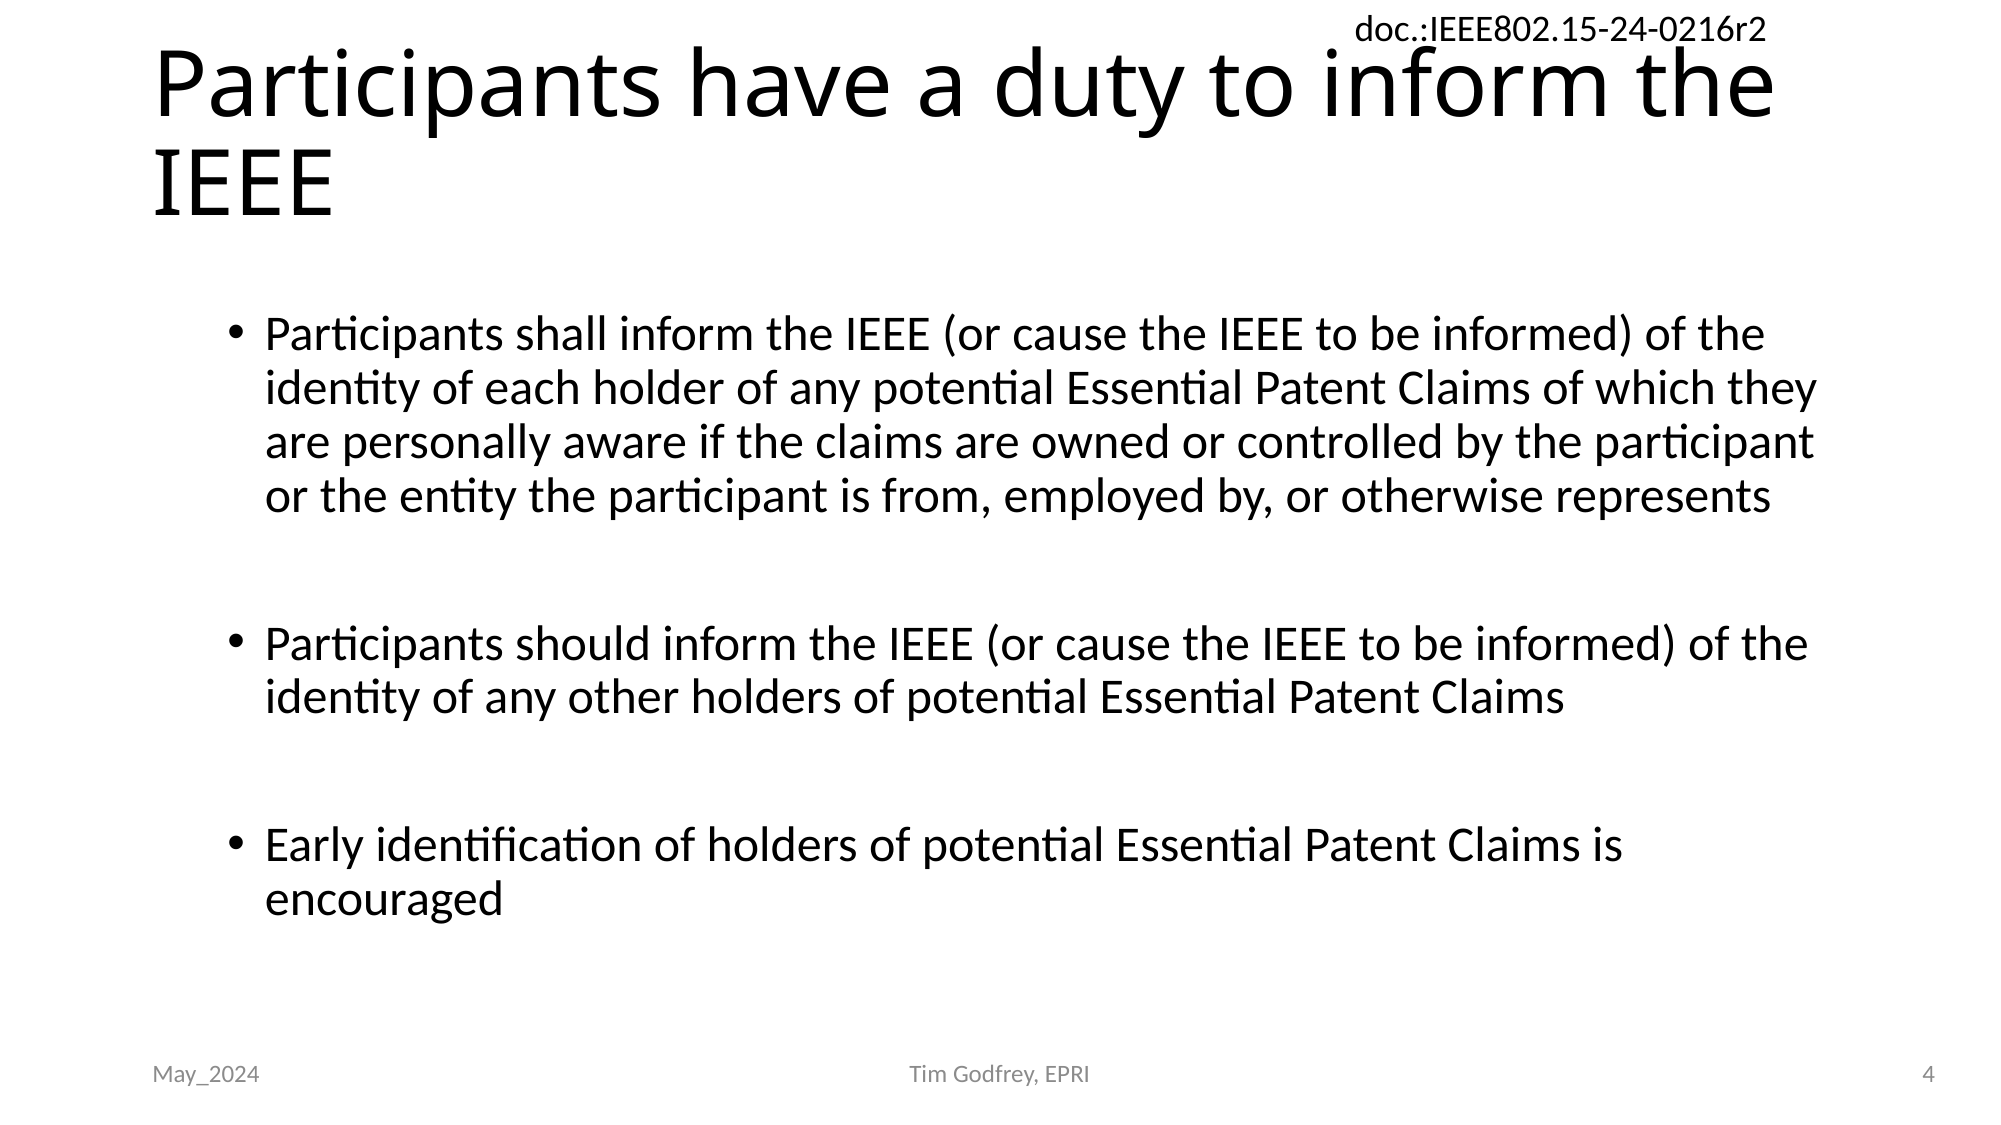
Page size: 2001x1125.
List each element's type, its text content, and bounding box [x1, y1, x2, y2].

footer Tim Godfrey, EPRI [662, 1042, 1338, 1103]
slide_number 4 [1462, 1042, 1950, 1103]
list Participants shall inform the IEEE (or cause the IEEE to be informed) of the identity of each holder of any potential Essential Patent Claims of which they are personally aware if the claims are owned or controlled by the participant or the entity the participant is from, employed by, or otherwise represents Participants should inform the IEEE (or cause the IEEE to be informed) of the identity of any other holders of potential Essential Patent Claims Early identification of holders of potential Essential Patent Claims is encouraged [137, 299, 1863, 1014]
title Participants have a duty to inform the IEEE [137, 59, 1863, 213]
slide_number May_2024 [137, 1042, 588, 1103]
